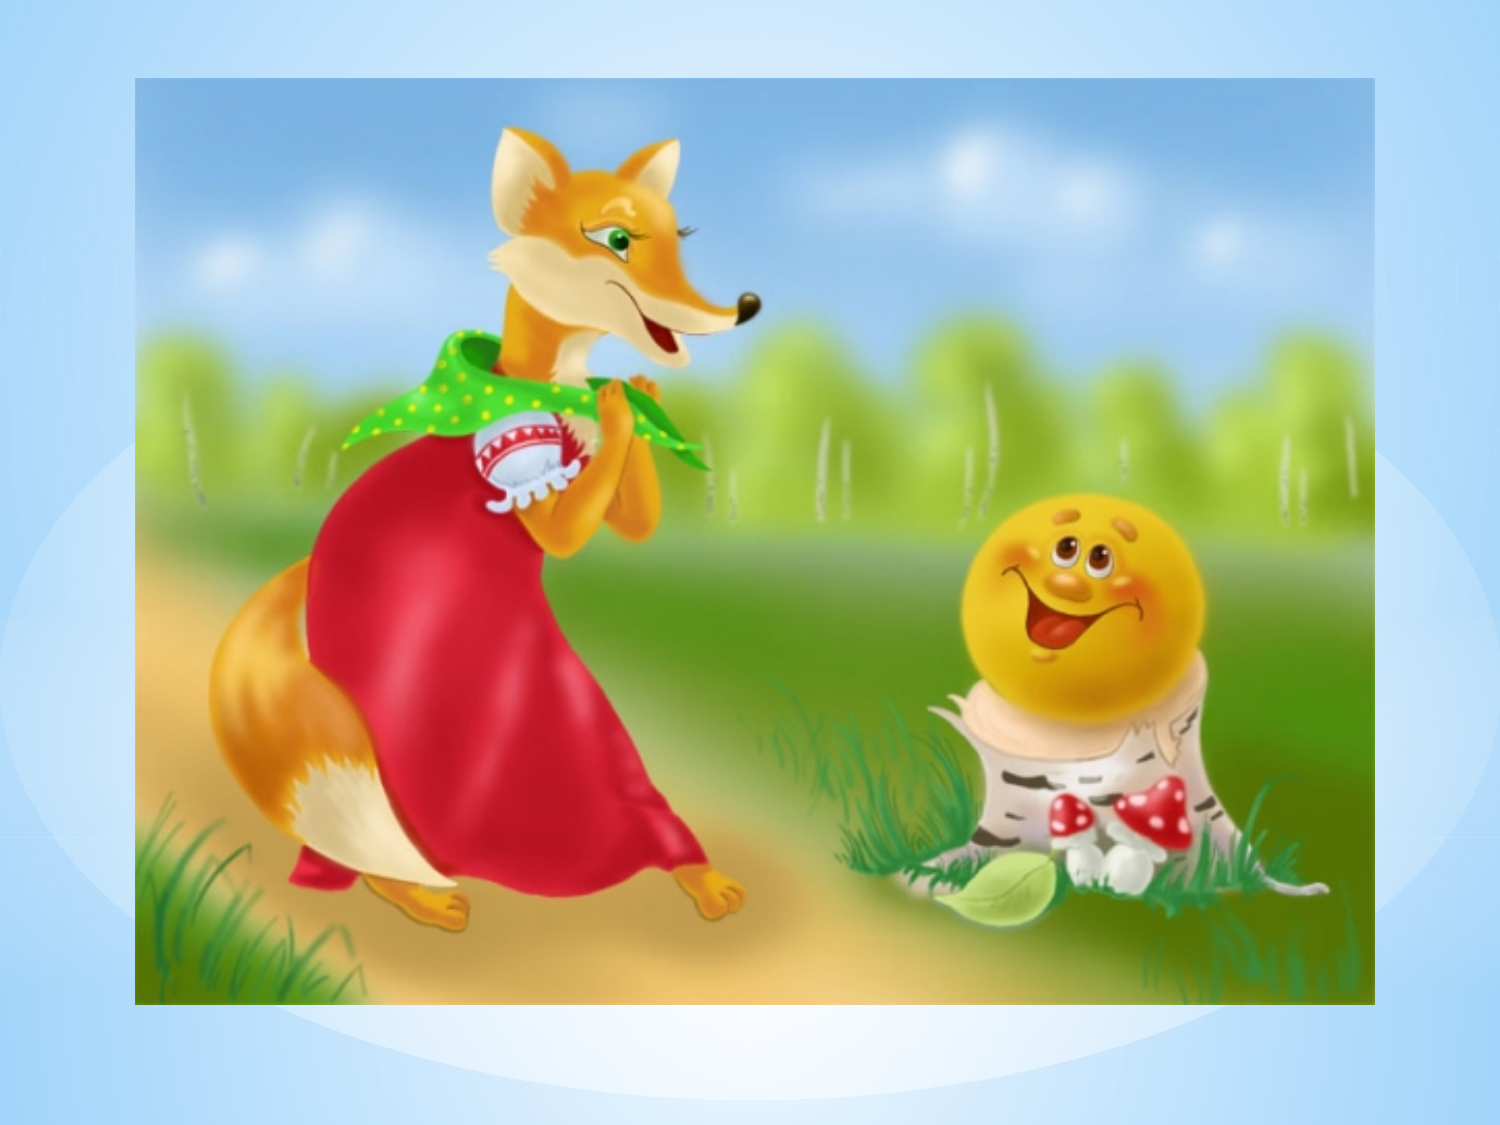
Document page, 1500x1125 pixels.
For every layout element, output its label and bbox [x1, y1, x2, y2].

list [135, 77, 1375, 1006]
